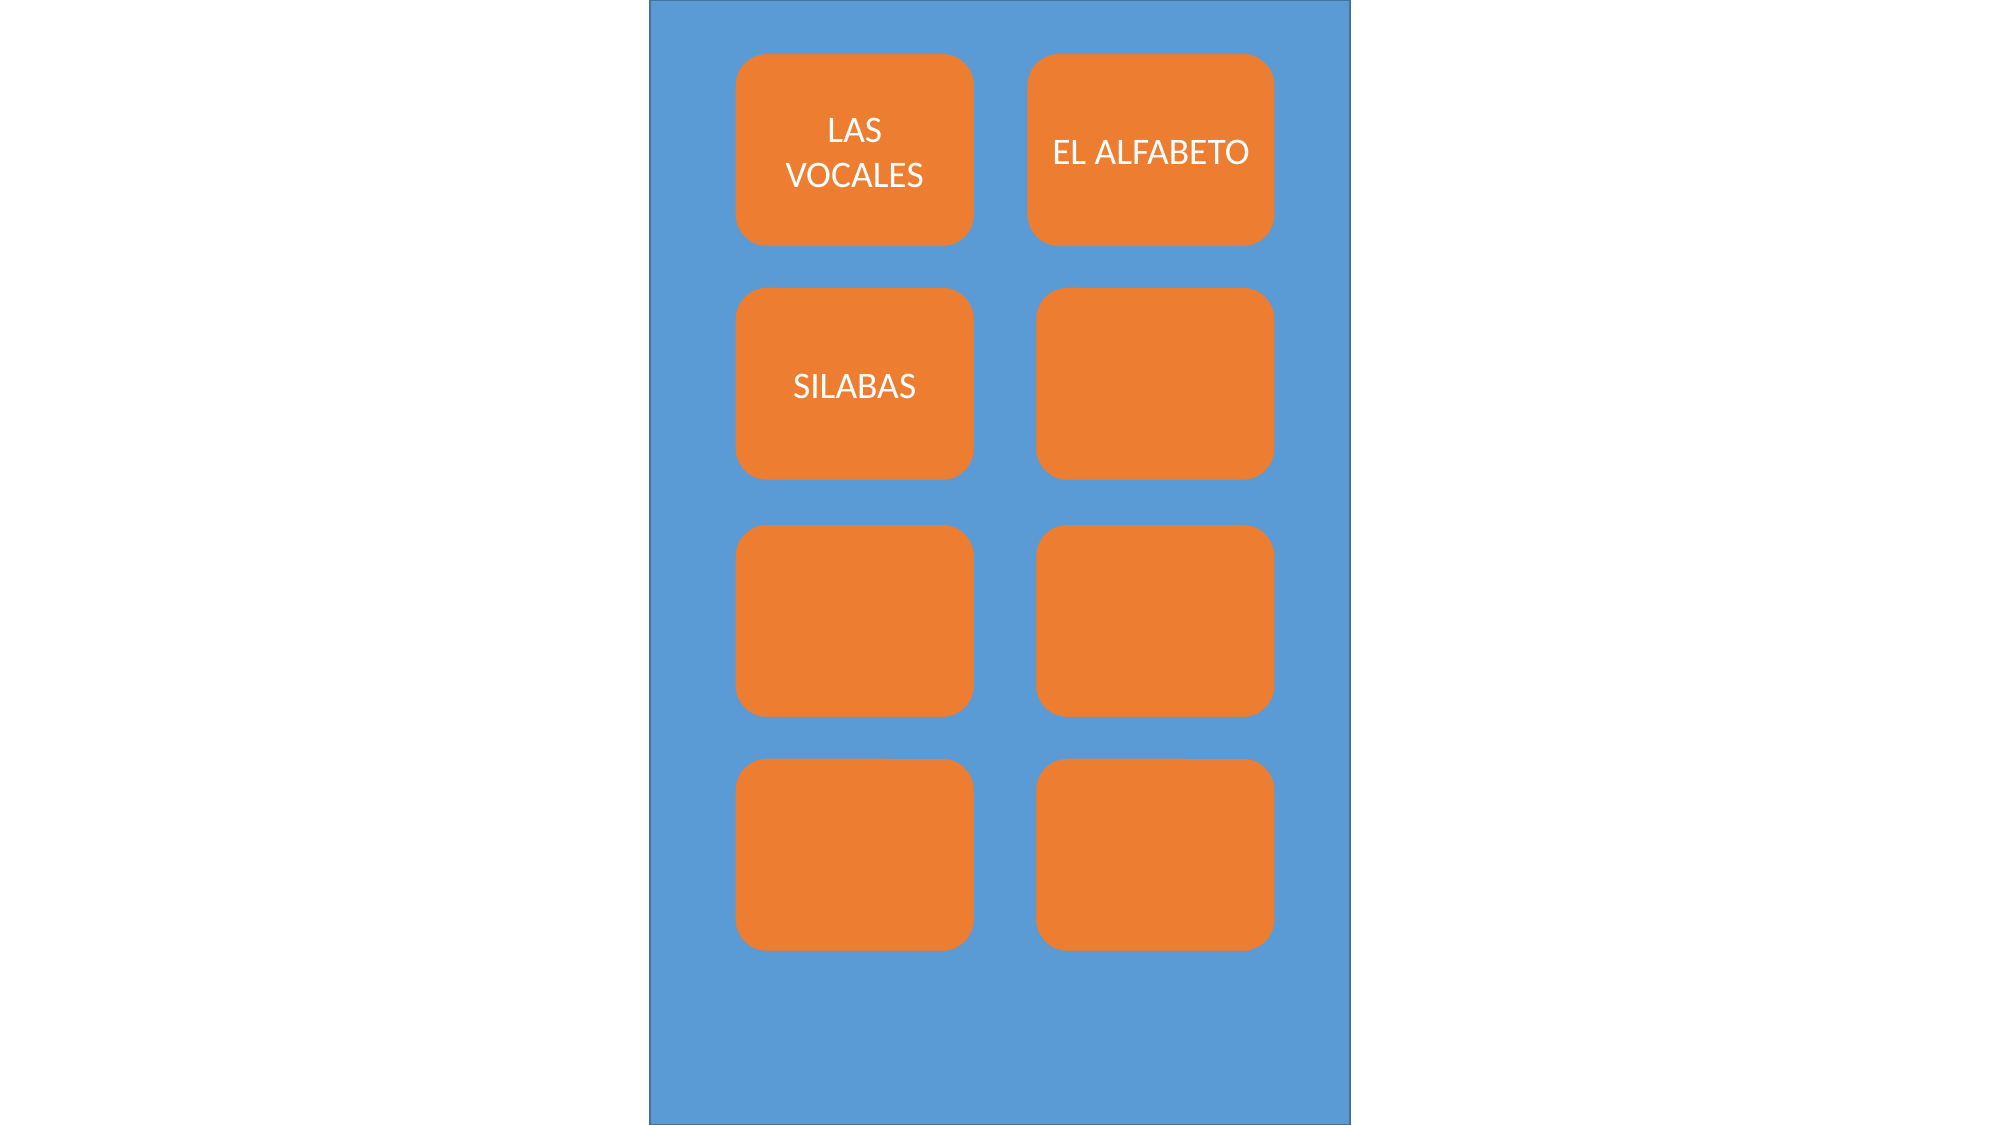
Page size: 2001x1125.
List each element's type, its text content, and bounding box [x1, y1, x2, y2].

text_box LAS VOCALES [733, 51, 977, 249]
text_box [1034, 756, 1277, 953]
text_box SILABAS [733, 285, 977, 482]
text_box [649, 0, 1351, 1125]
text_box [1034, 522, 1277, 720]
text_box EL ALFABETO [1025, 51, 1277, 249]
text_box [733, 756, 977, 953]
text_box [733, 522, 977, 720]
text_box [1034, 285, 1277, 482]
